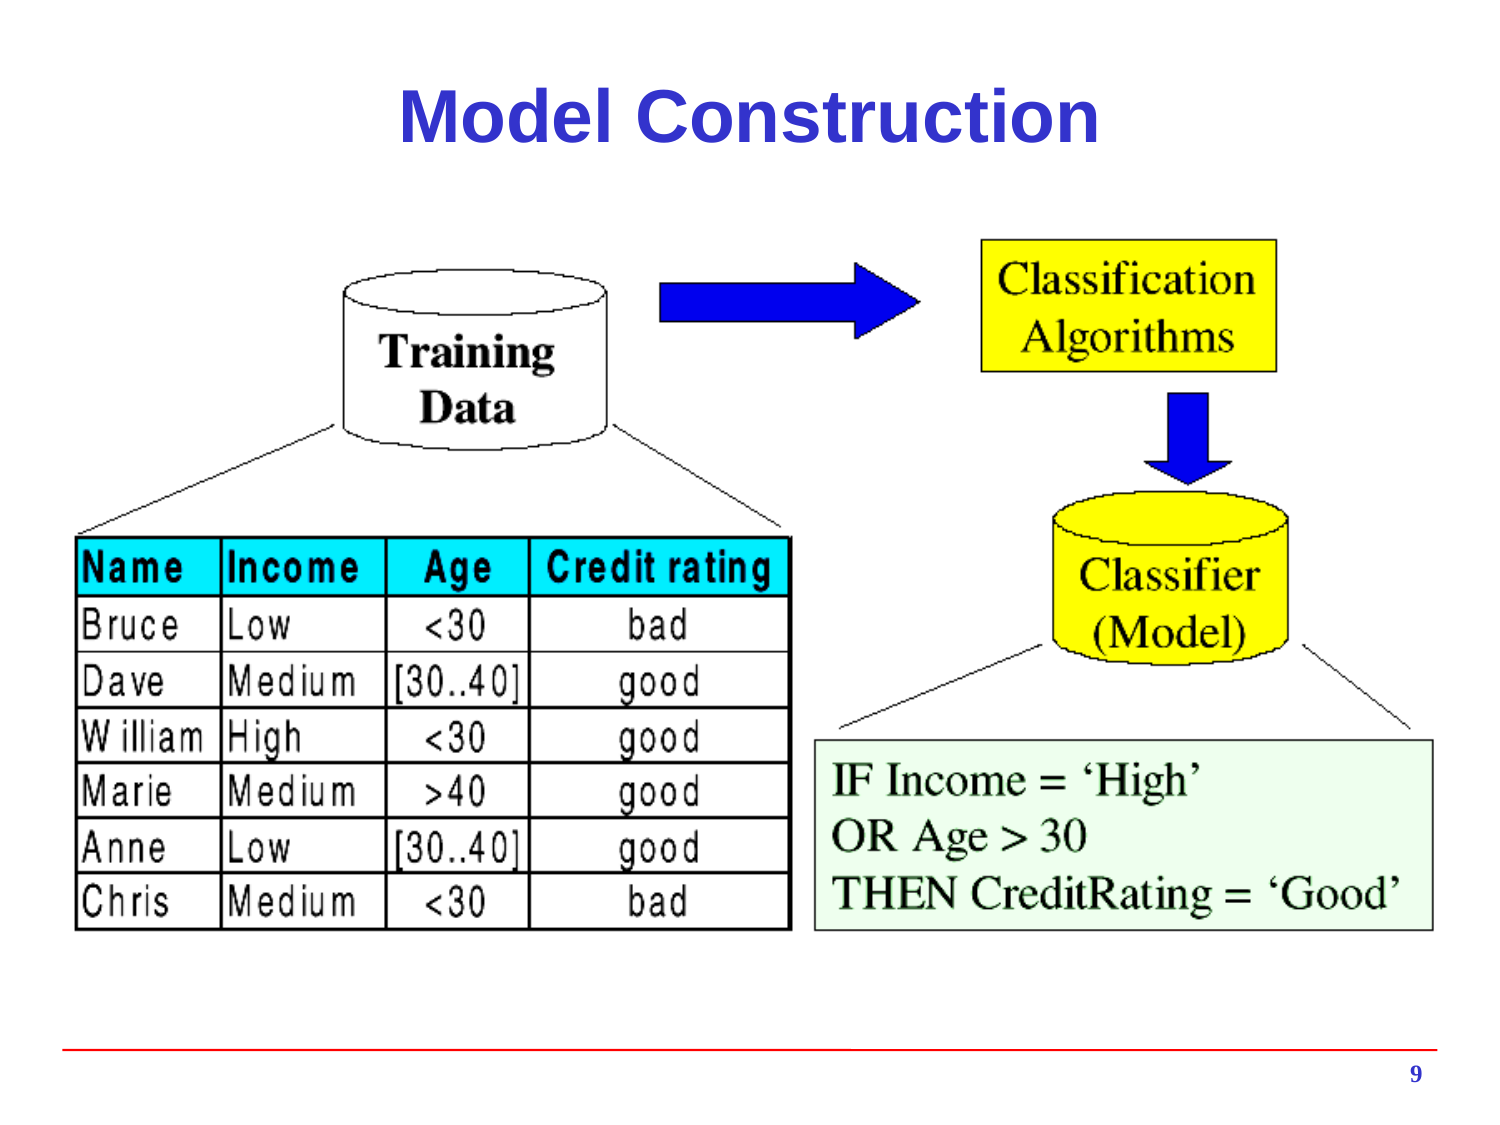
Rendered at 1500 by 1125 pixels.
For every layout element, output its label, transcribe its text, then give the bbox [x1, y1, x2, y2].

picture [65, 226, 1444, 943]
title Model Construction [74, 62, 1426, 163]
slide_number 9 [1124, 1049, 1438, 1101]
